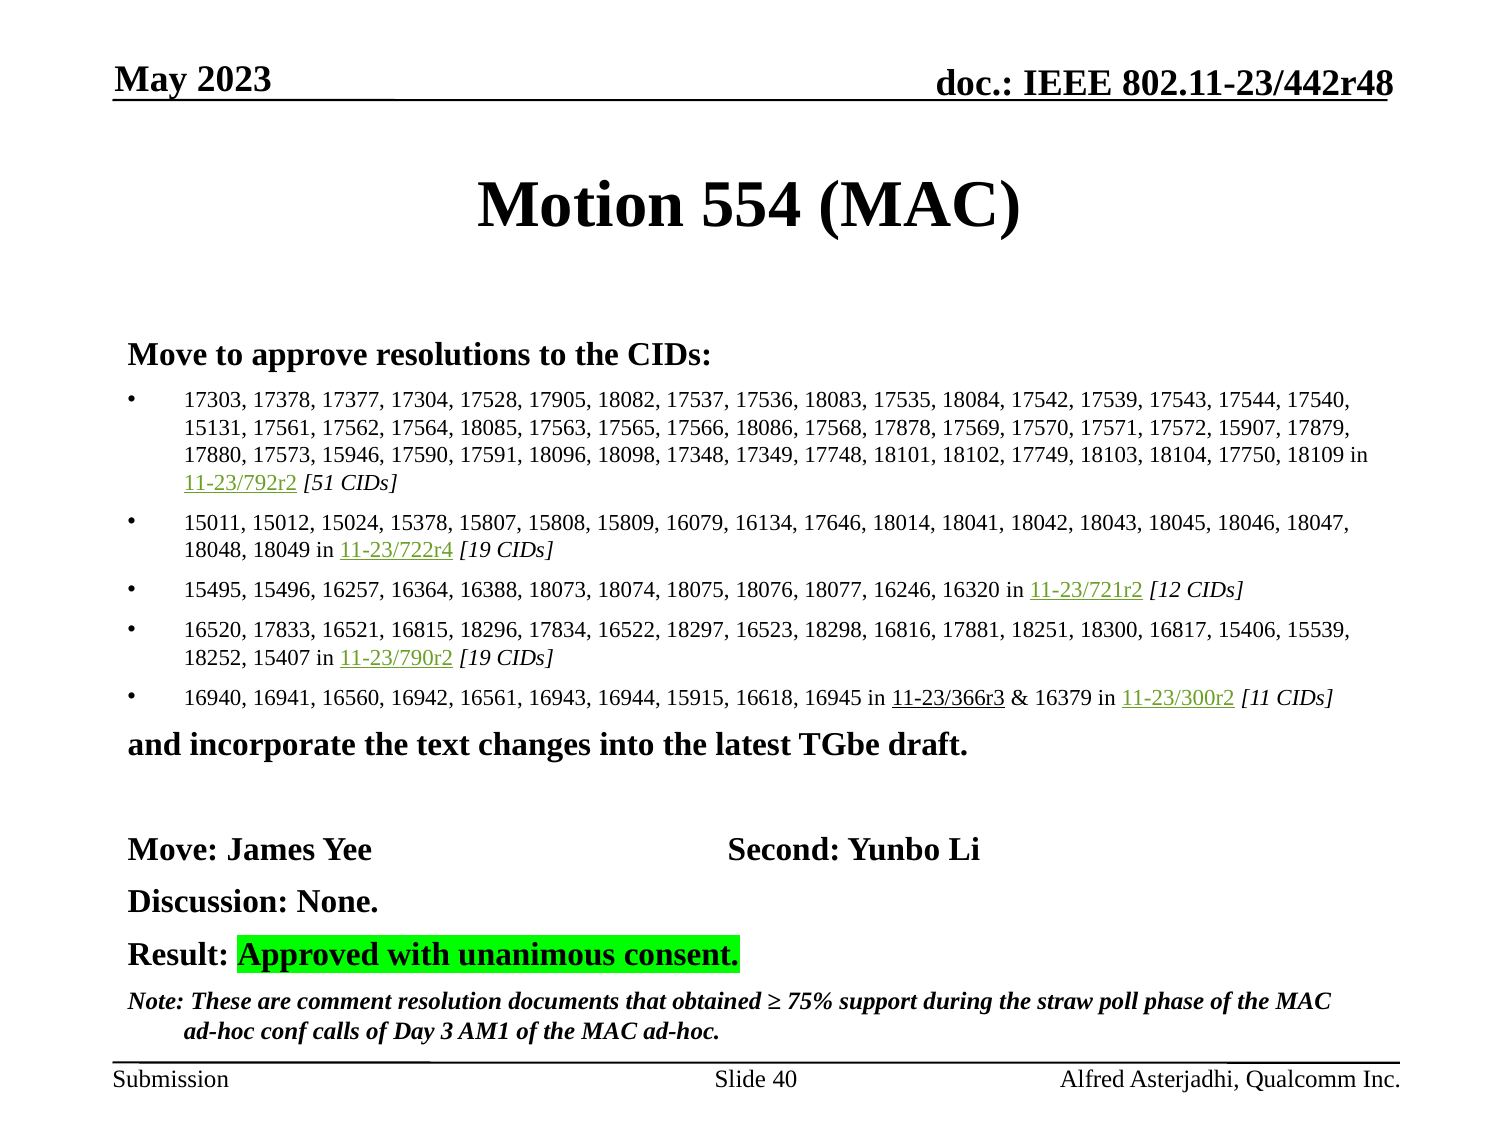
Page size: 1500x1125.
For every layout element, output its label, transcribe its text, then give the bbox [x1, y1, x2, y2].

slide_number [114, 54, 423, 100]
footer Alfred Asterjadhi, Qualcomm Inc. [878, 1061, 1402, 1093]
list Move to approve resolutions to the CIDs: 17303, 17378, 17377, 17304, 17528, 17905, 18082, 17537, 17536, 18083, 17535, 18084, 17542, 17539, 17543, 17544, 17540, 15131, 17561, 17562, 17564, 18085, 17563, 17565, 17566, 18086, 17568, 17878, 17569, 17570, 17571, 17572, 15907, 17879, 17880, 17573, 15946, 17590, 17591, 18096, 18098, 17348, 17349, 17748, 18101, 18102, 17749, 18103, 18104, 17750, 18109 in 11-23/792r2 [51 CIDs] 15011, 15012, 15024, 15378, 15807, 15808, 15809, 16079, 16134, 17646, 18014, 18041, 18042, 18043, 18045, 18046, 18047, 18048, 18049 in 11-23/722r4 [19 CIDs] 15495, 15496, 16257, 16364, 16388, 18073, 18074, 18075, 18076, 18077, 16246, 16320 in 11-23/721r2 [12 CIDs] 16520, 17833, 16521, 16815, 18296, 17834, 16522, 18297, 16523, 18298, 16816, 17881, 18251, 18300, 16817, 15406, 15539, 18252, 15407 in 11-23/790r2 [19 CIDs] 16940, 16941, 16560, 16942, 16561, 16943, 16944, 15915, 16618, 16945 in 11-23/366r3 & 16379 in 11-23/300r2 [11 CIDs] and incorporate the text changes into the latest TGbe draft. Move: James Yee Second: Yunbo Li Discussion: None. Result: Approved with unanimous consent. Note: These are comment resolution documents that obtained ≥ 75% support during the straw poll phase of the MAC ad-hoc conf calls of Day 3 AM1 of the MAC ad-hoc. [112, 324, 1388, 1063]
title Motion 554 (MAC) [112, 112, 1388, 288]
slide_number Slide 40 [712, 1061, 800, 1123]
